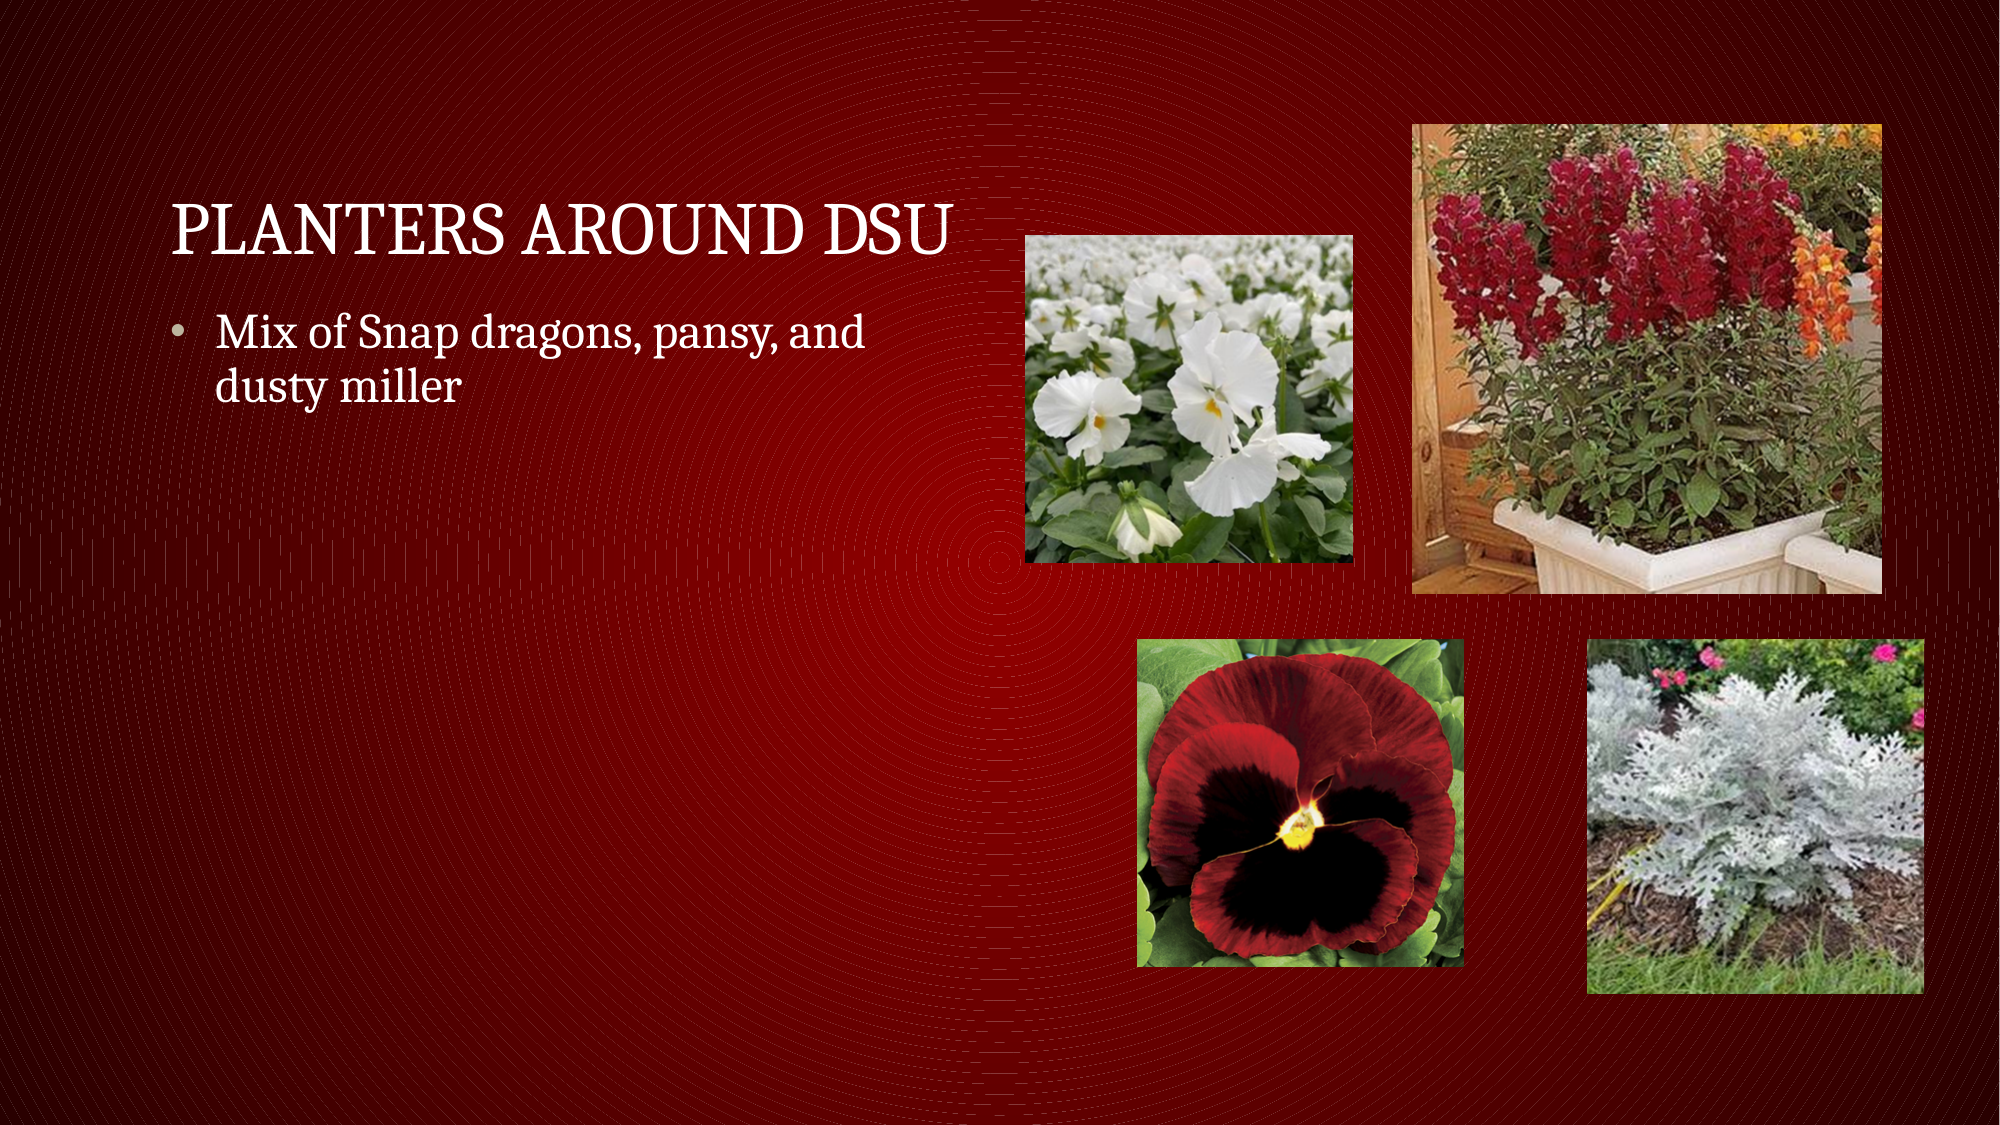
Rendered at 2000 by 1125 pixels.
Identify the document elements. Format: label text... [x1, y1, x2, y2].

list Mix of Snap dragons, pansy, and dusty miller [149, 295, 967, 1030]
picture [1411, 124, 1882, 595]
picture [1136, 639, 1464, 968]
title Planters around DSU [149, 79, 1850, 280]
picture [1025, 234, 1354, 563]
picture [1586, 639, 1925, 995]
